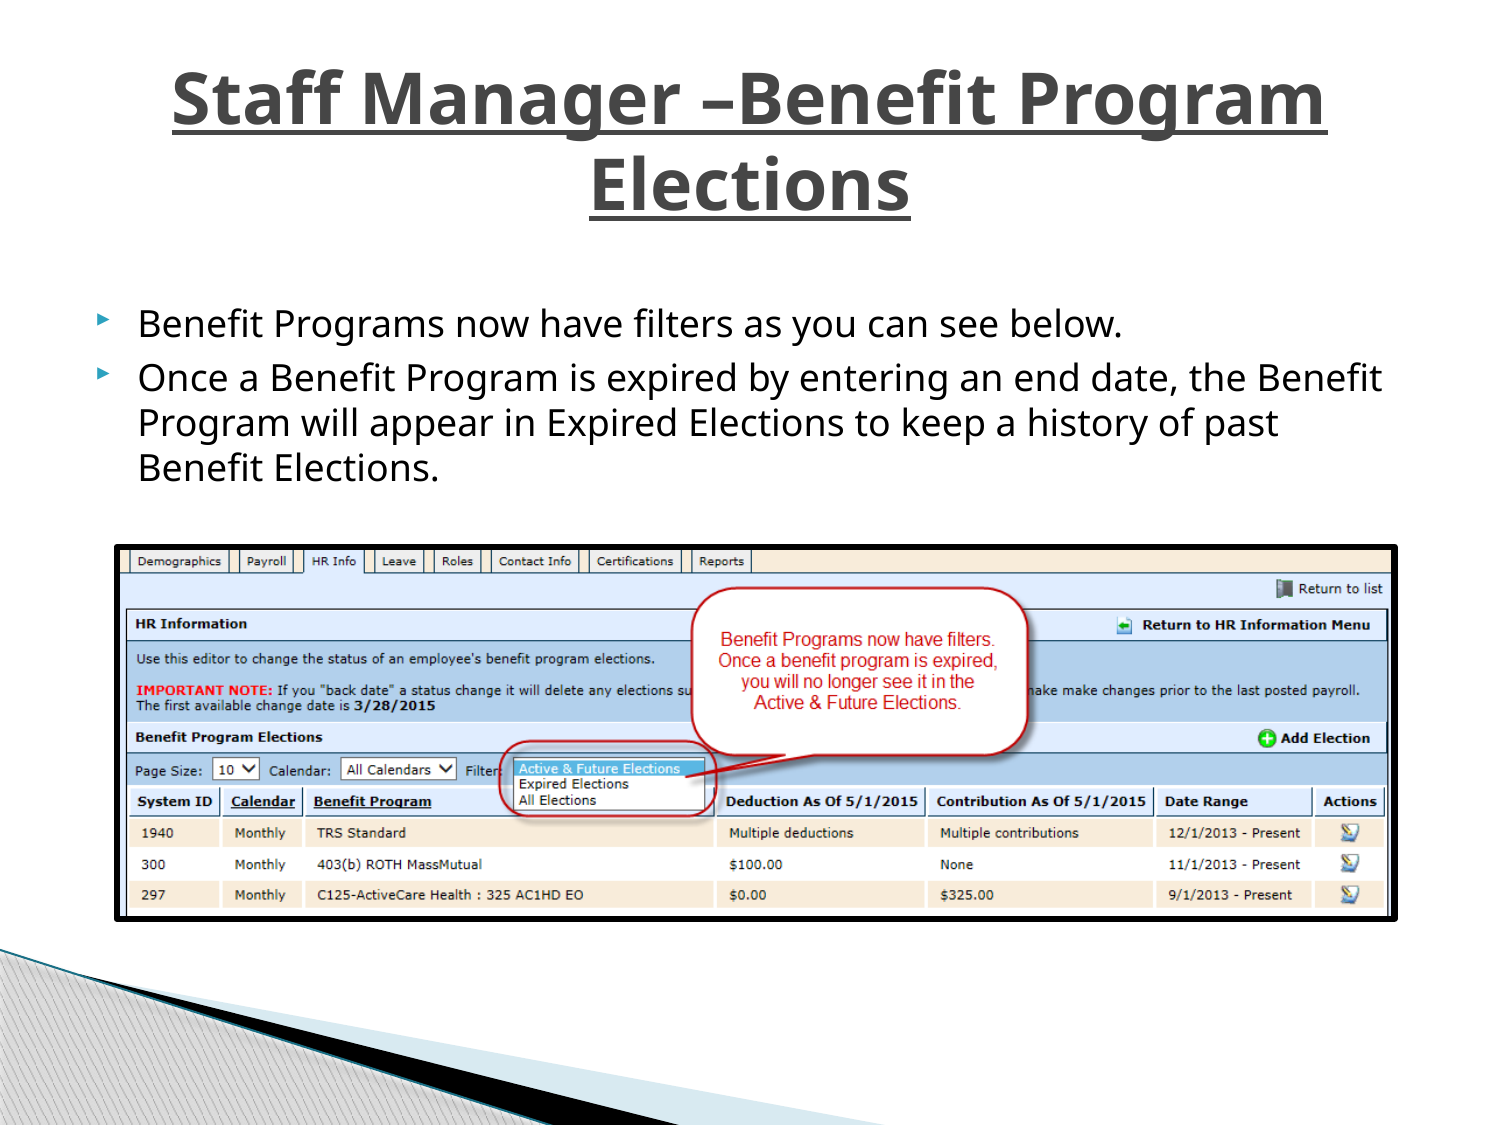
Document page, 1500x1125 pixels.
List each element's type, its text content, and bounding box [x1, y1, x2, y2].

picture [119, 549, 1392, 916]
list Benefit Programs now have filters as you can see below. Once a Benefit Program is expired by entering an end date, the Benefit Program will appear in Expired Elections to keep a history of past Benefit Elections. [62, 239, 1413, 983]
title Staff Manager –Benefit Program Elections [75, 45, 1425, 233]
